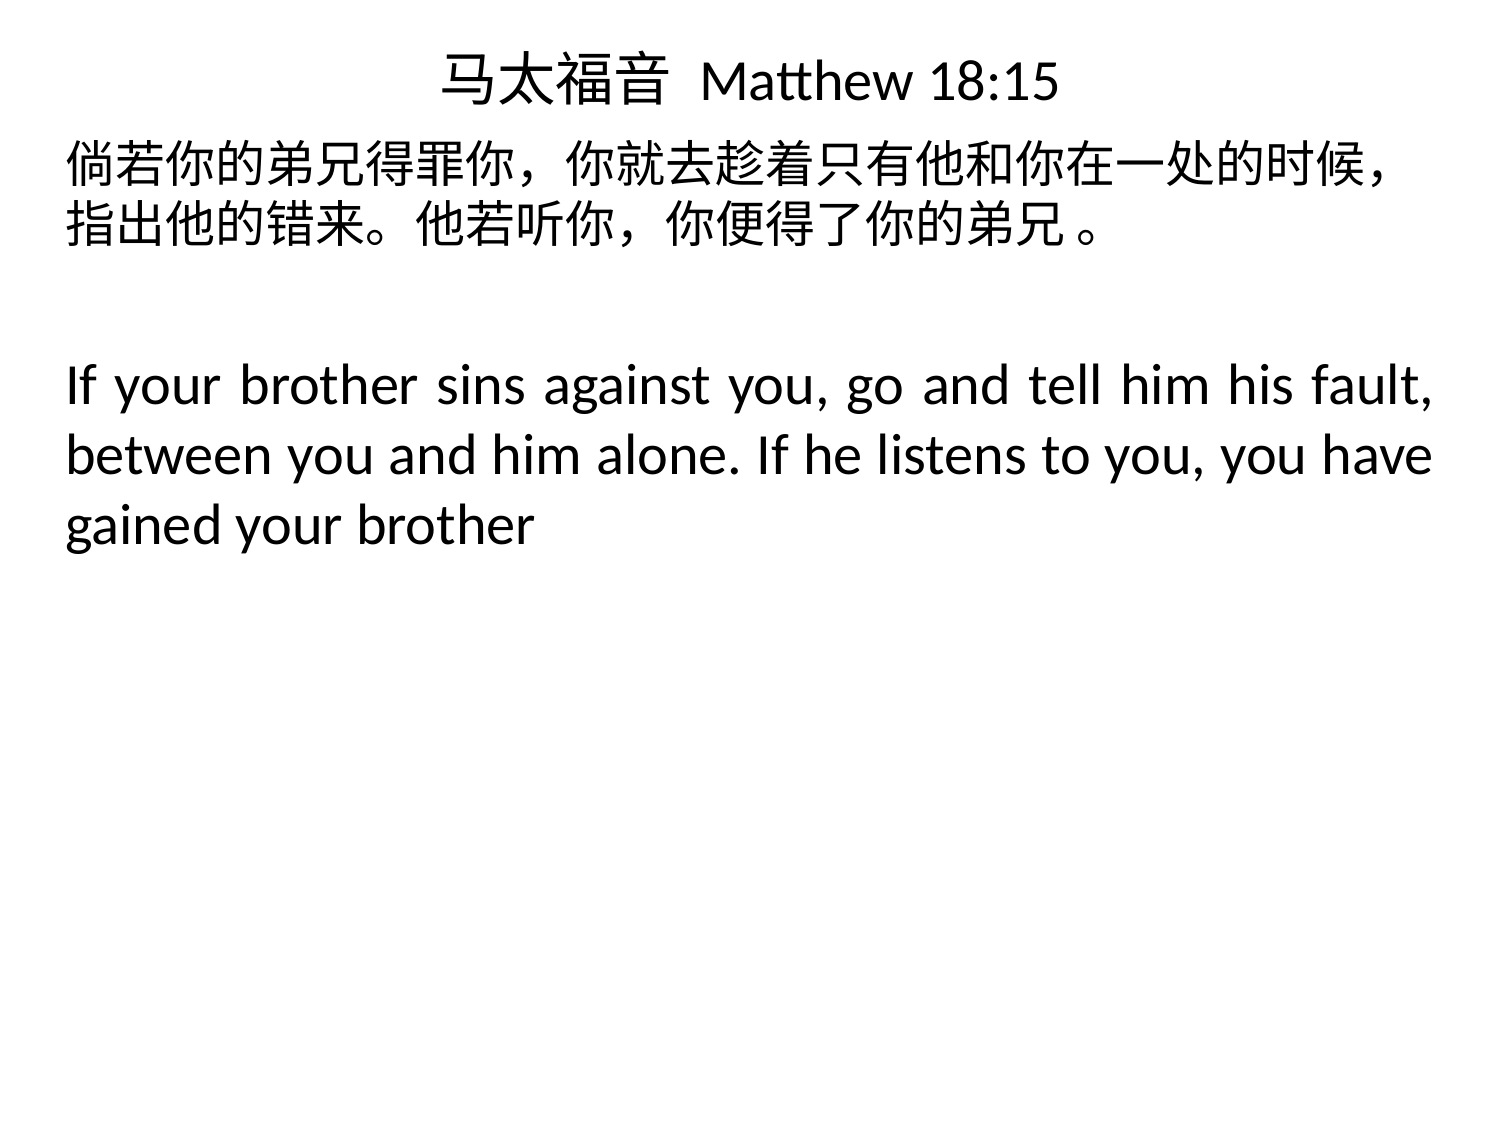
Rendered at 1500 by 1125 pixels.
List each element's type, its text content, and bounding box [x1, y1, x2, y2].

title 马太福音 Matthew 18:15 [75, 24, 1425, 125]
list 倘若你的弟兄得罪你，你就去趁着只有他和你在一处的时候，指出他的错来。他若听你，你便得了你的弟兄 。 If your brother sins against you, go and tell him his fault, between you and him alone. If he listens to you, you have gained your brother [50, 125, 1450, 955]
